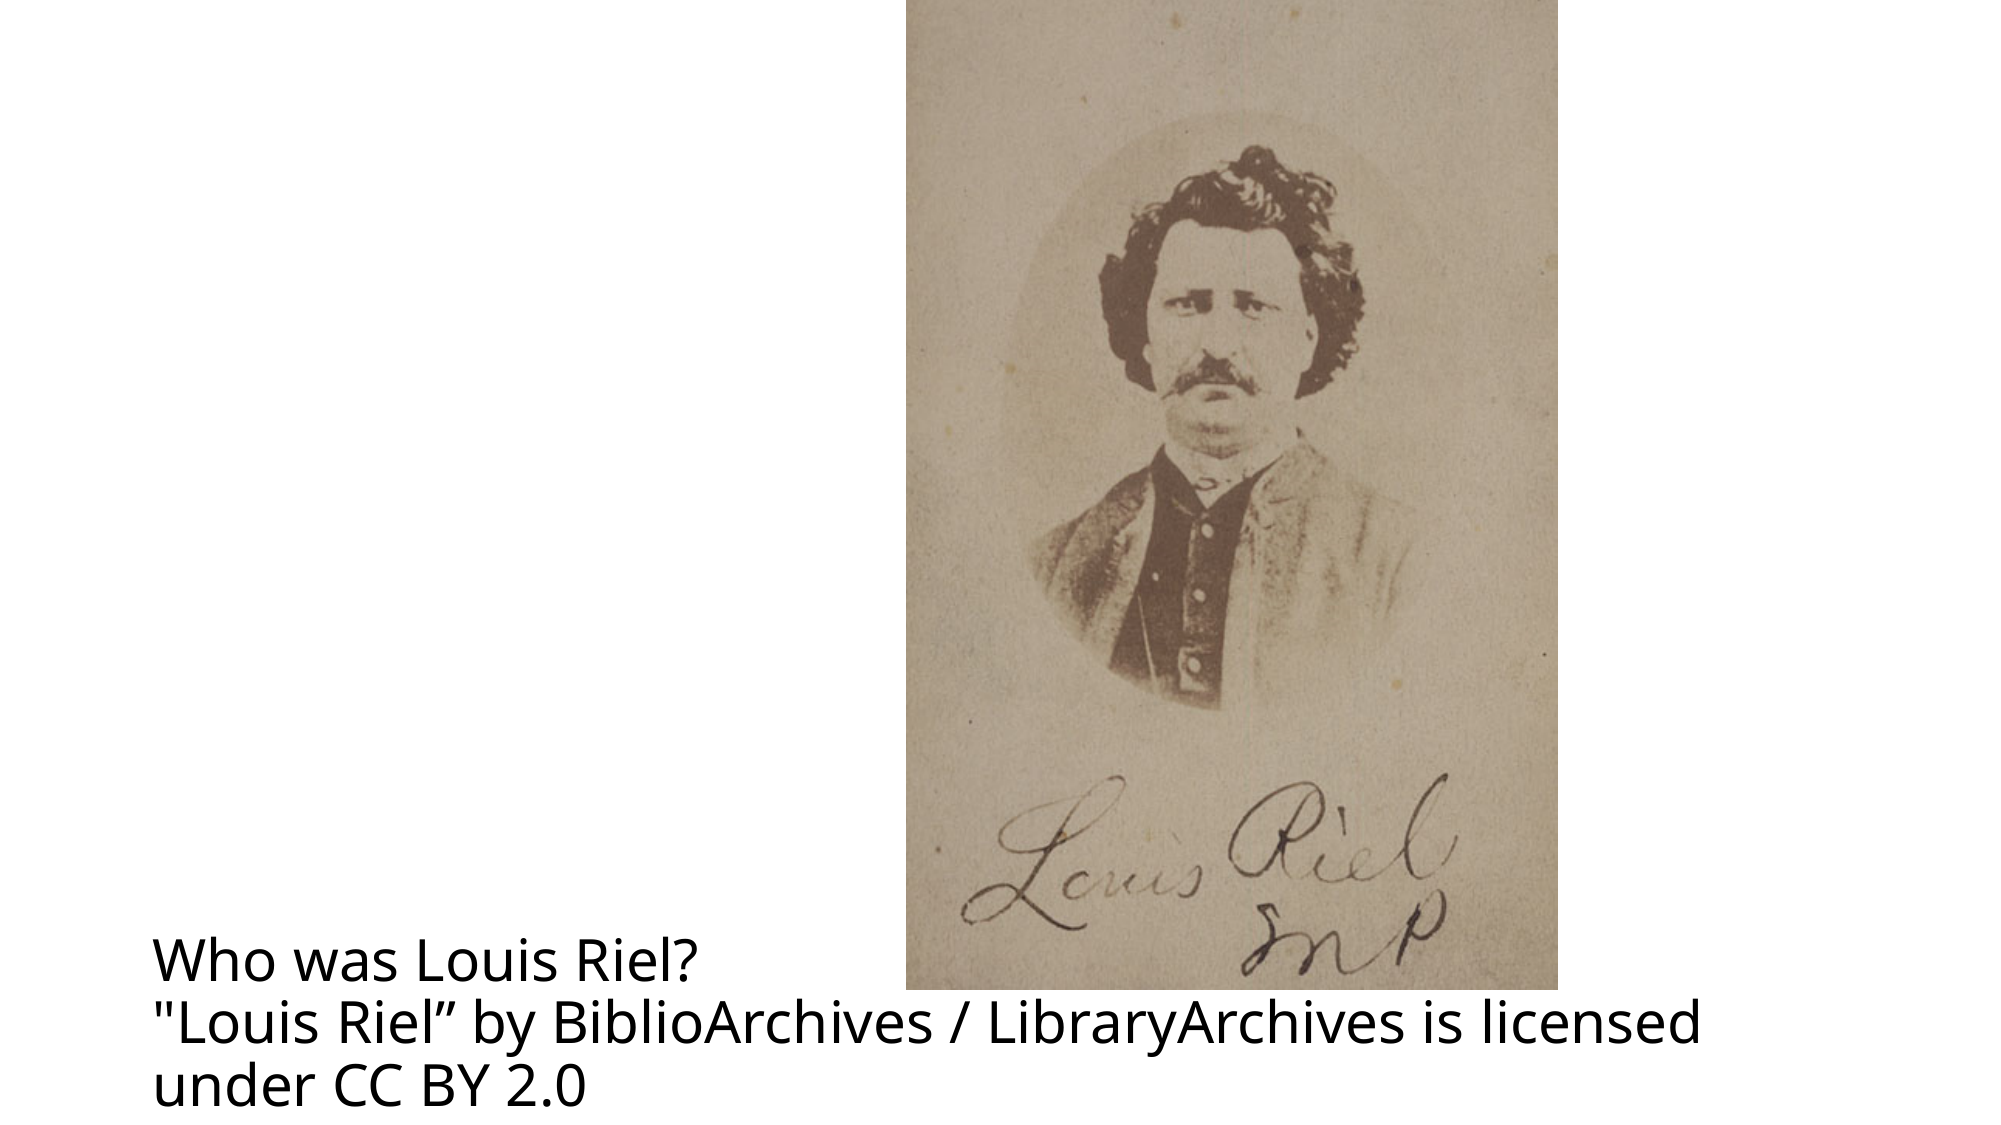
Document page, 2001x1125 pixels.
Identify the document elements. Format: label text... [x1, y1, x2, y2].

title Who was Louis Riel? "Louis Riel” by BiblioArchives / LibraryArchives is licensed under CC BY 2.0 [137, 884, 1863, 1103]
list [906, 0, 1558, 990]
